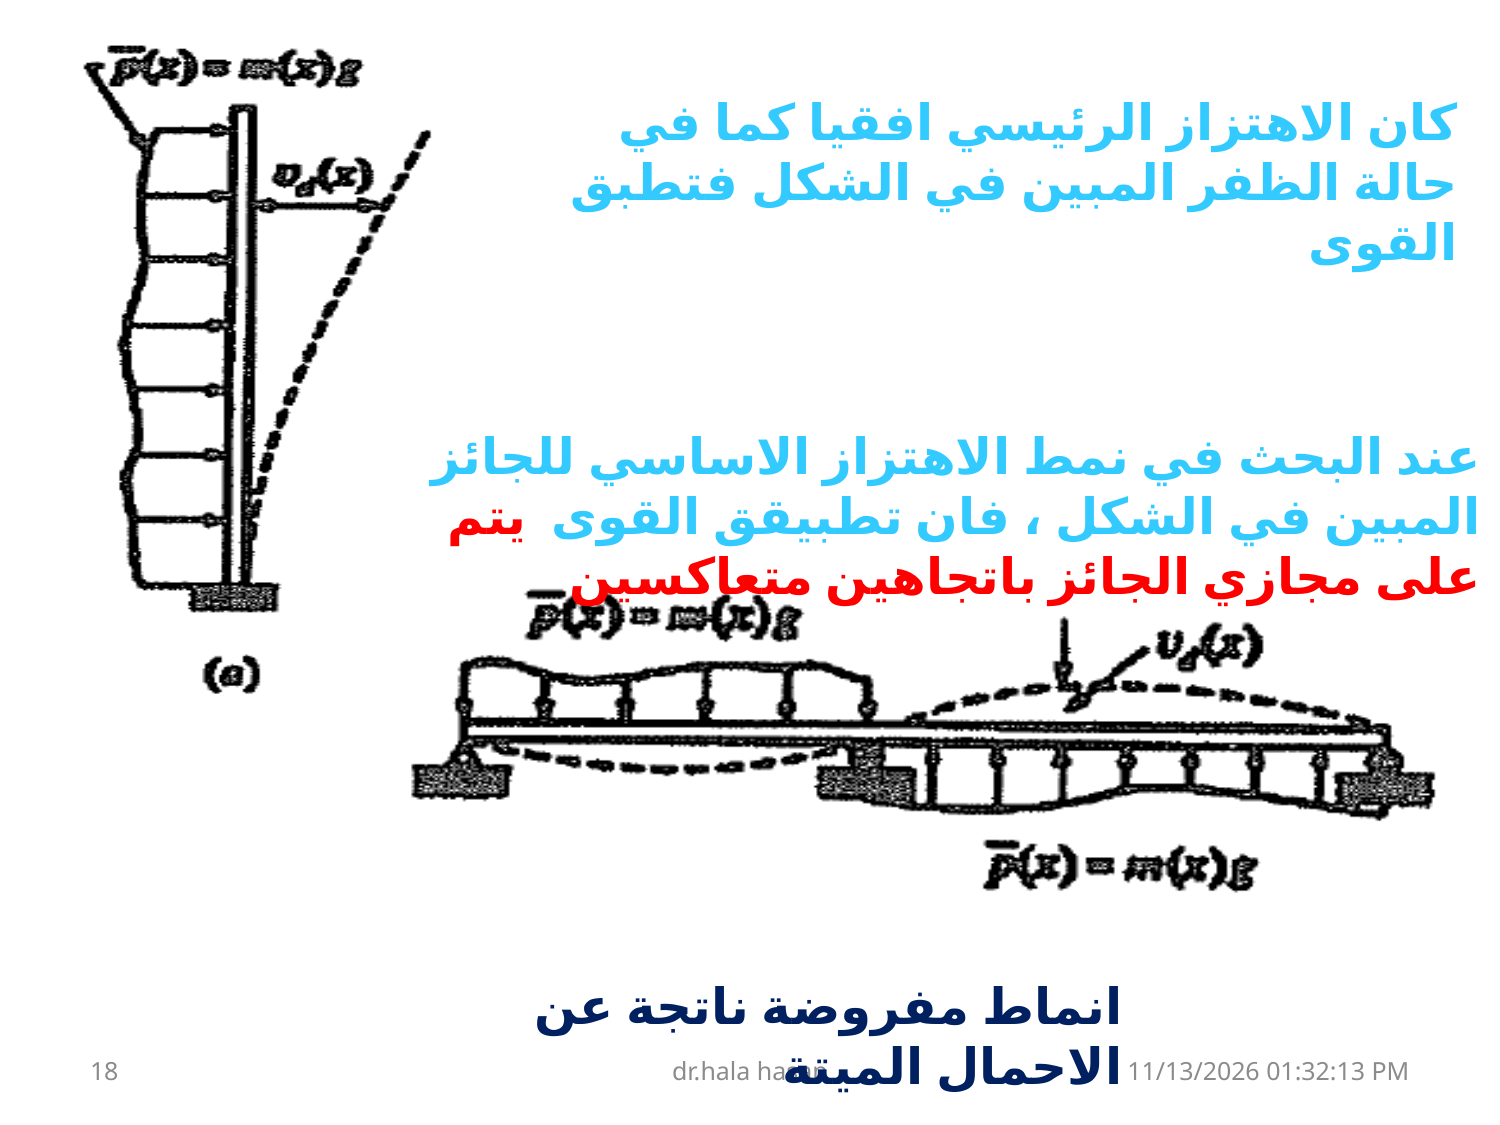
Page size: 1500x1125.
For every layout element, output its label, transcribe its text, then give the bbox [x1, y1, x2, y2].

picture [42, 0, 1438, 895]
text_box انماط مفروضة ناتجة عن الاحمال الميتة [387, 966, 1138, 1102]
slide_number 18 [75, 1042, 425, 1103]
slide_number 6 أيار 2017 [1074, 1042, 1425, 1103]
